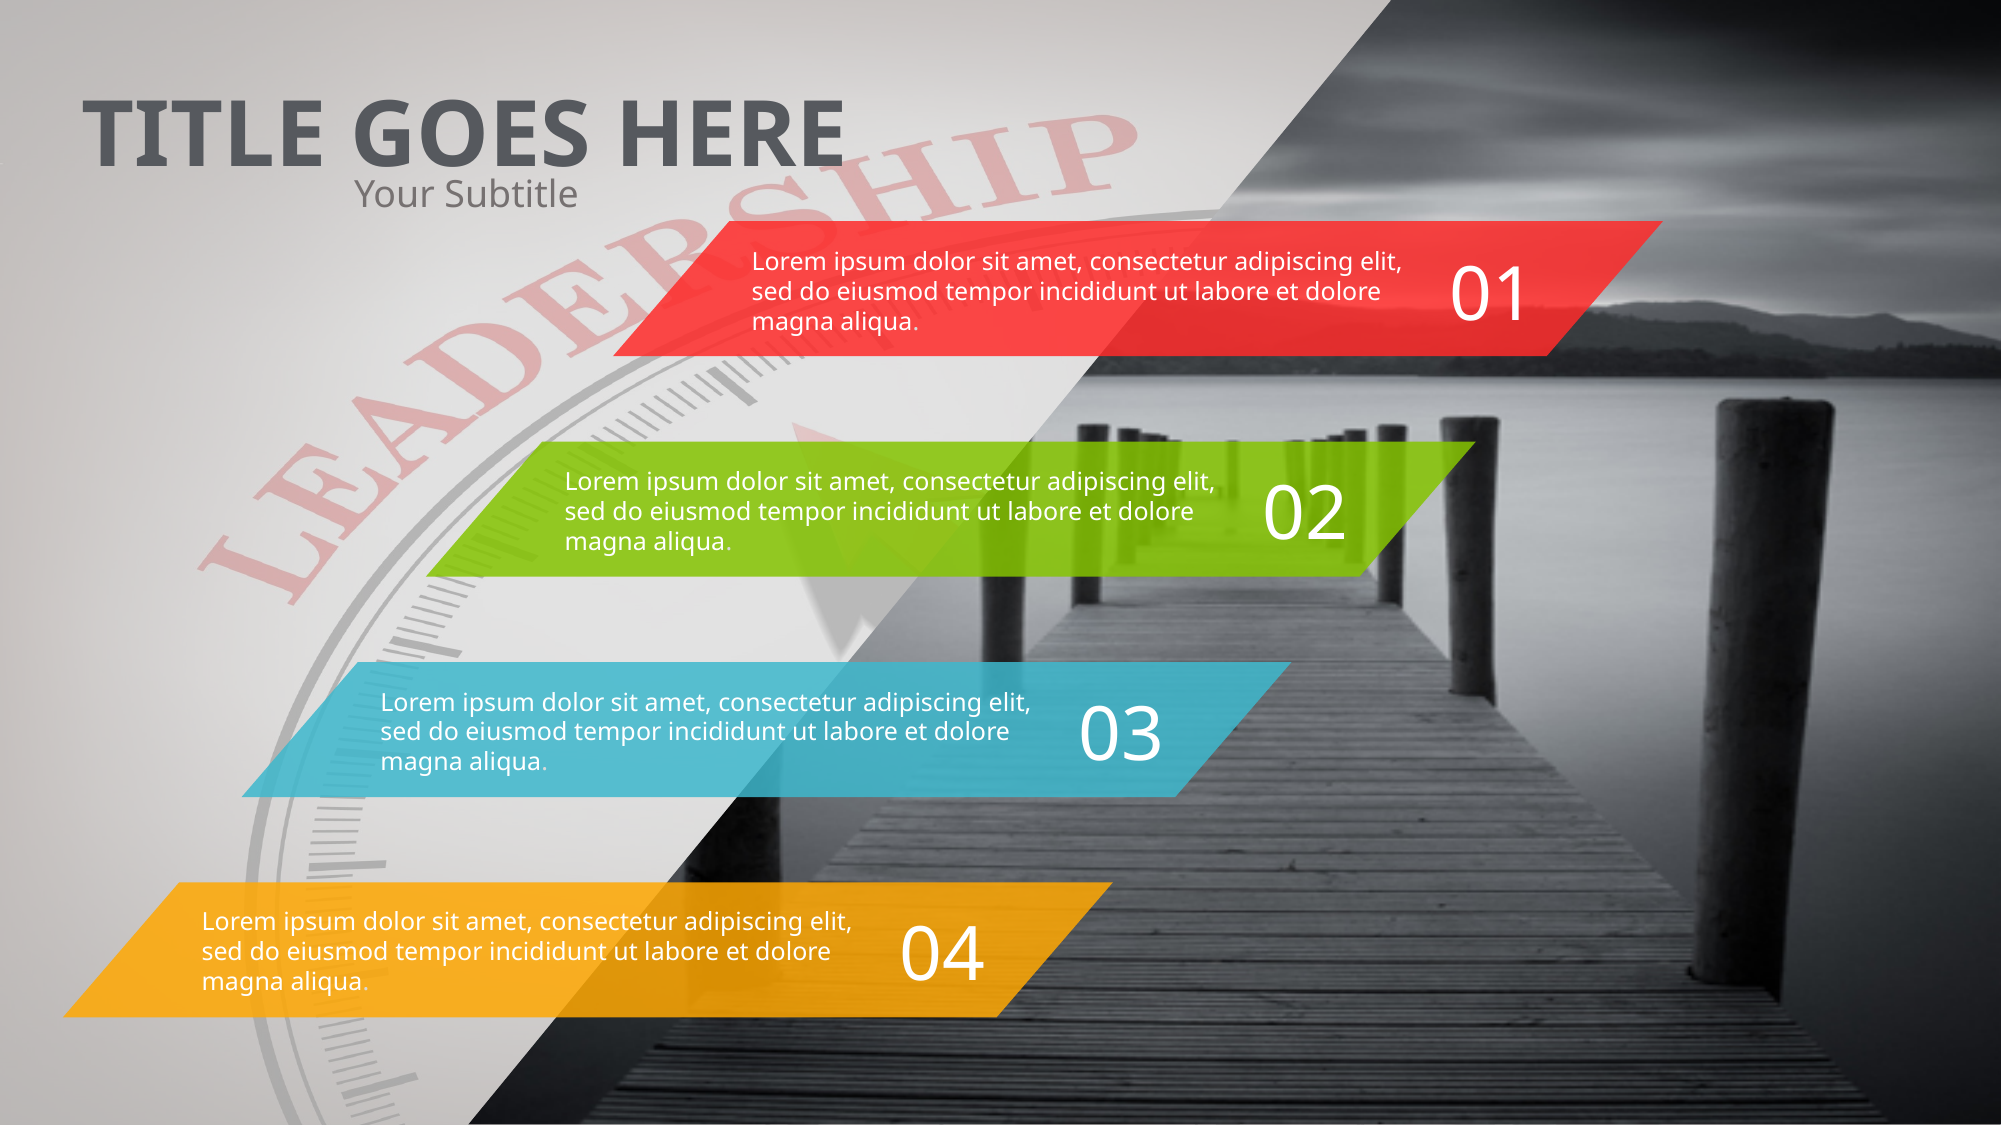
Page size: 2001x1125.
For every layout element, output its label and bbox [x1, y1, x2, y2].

text_box [351, 685, 1182, 776]
text_box [536, 456, 1366, 563]
text_box [173, 896, 1003, 1003]
text_box [723, 236, 1553, 343]
text_box [239, 660, 1294, 799]
text_box [13, 66, 918, 224]
text_box [60, 881, 1116, 1019]
text_box [610, 220, 1666, 358]
text_box [423, 440, 1479, 578]
text_box [466, 0, 2000, 1125]
